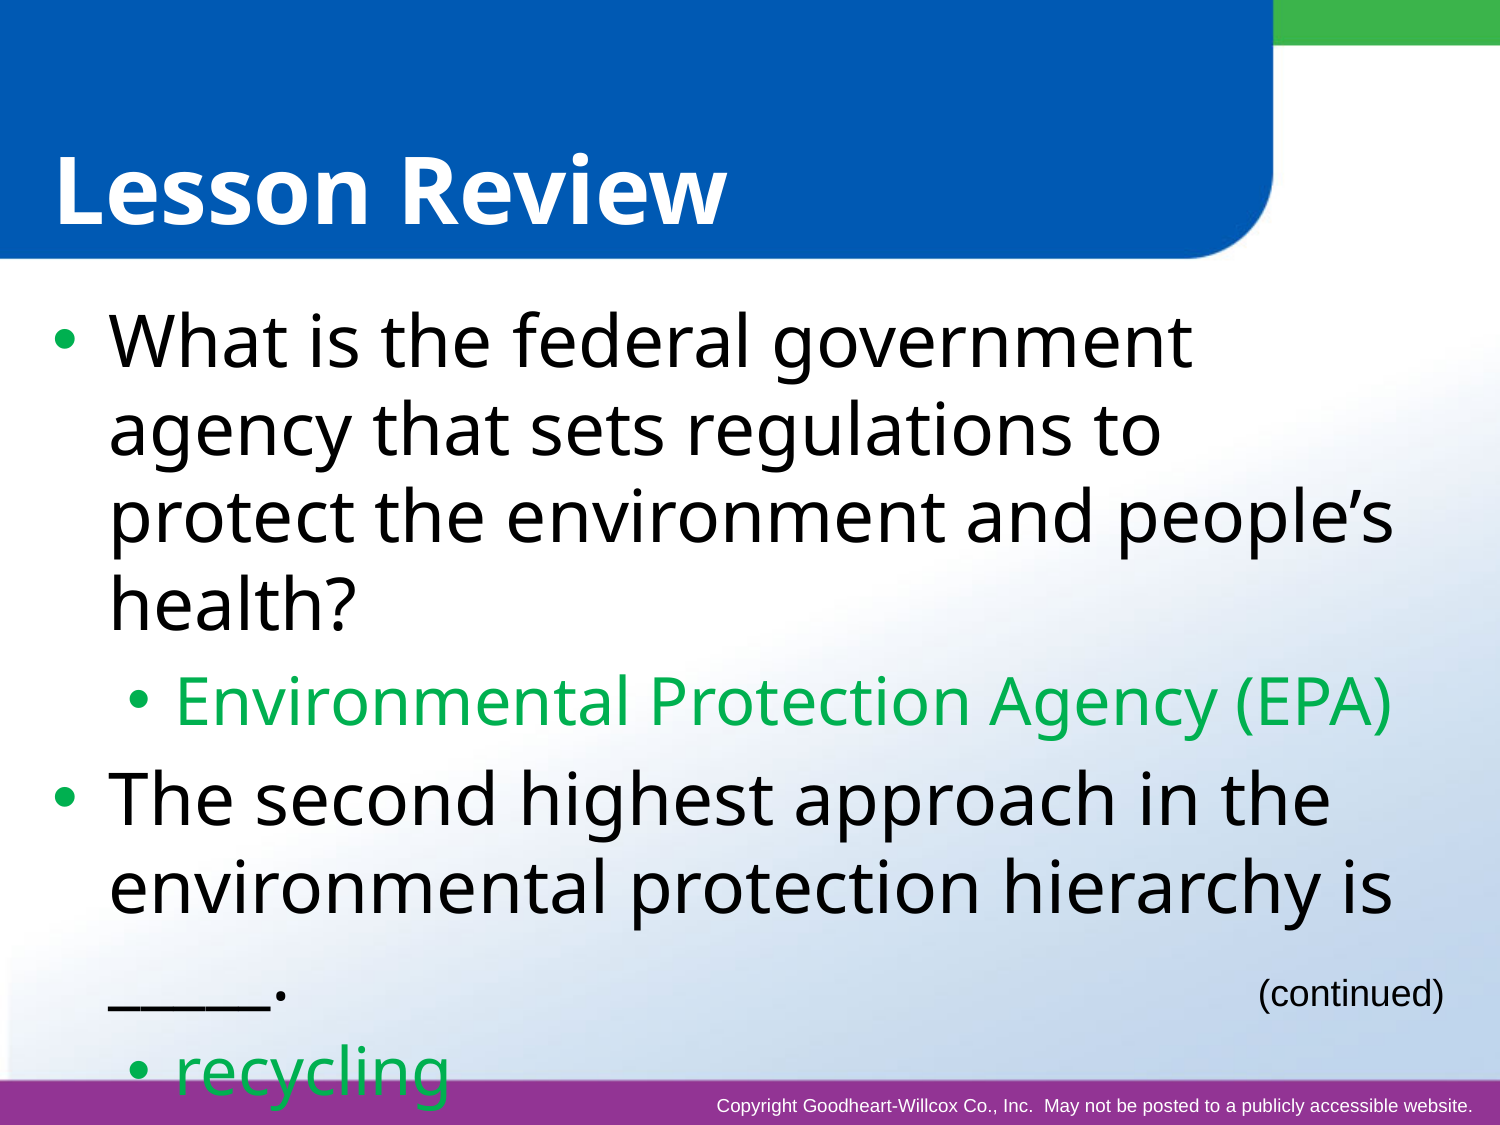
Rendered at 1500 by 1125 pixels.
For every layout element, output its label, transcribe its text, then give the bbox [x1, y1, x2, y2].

title Lesson Review [37, 87, 1238, 251]
picture [0, 0, 1500, 1125]
text_box (continued) [1243, 961, 1463, 1022]
list What is the federal government agency that sets regulations to protect the environment and people’s health? Environmental Protection Agency (EPA) The second highest approach in the environmental protection hierarchy is _____. recycling [37, 287, 1438, 1050]
